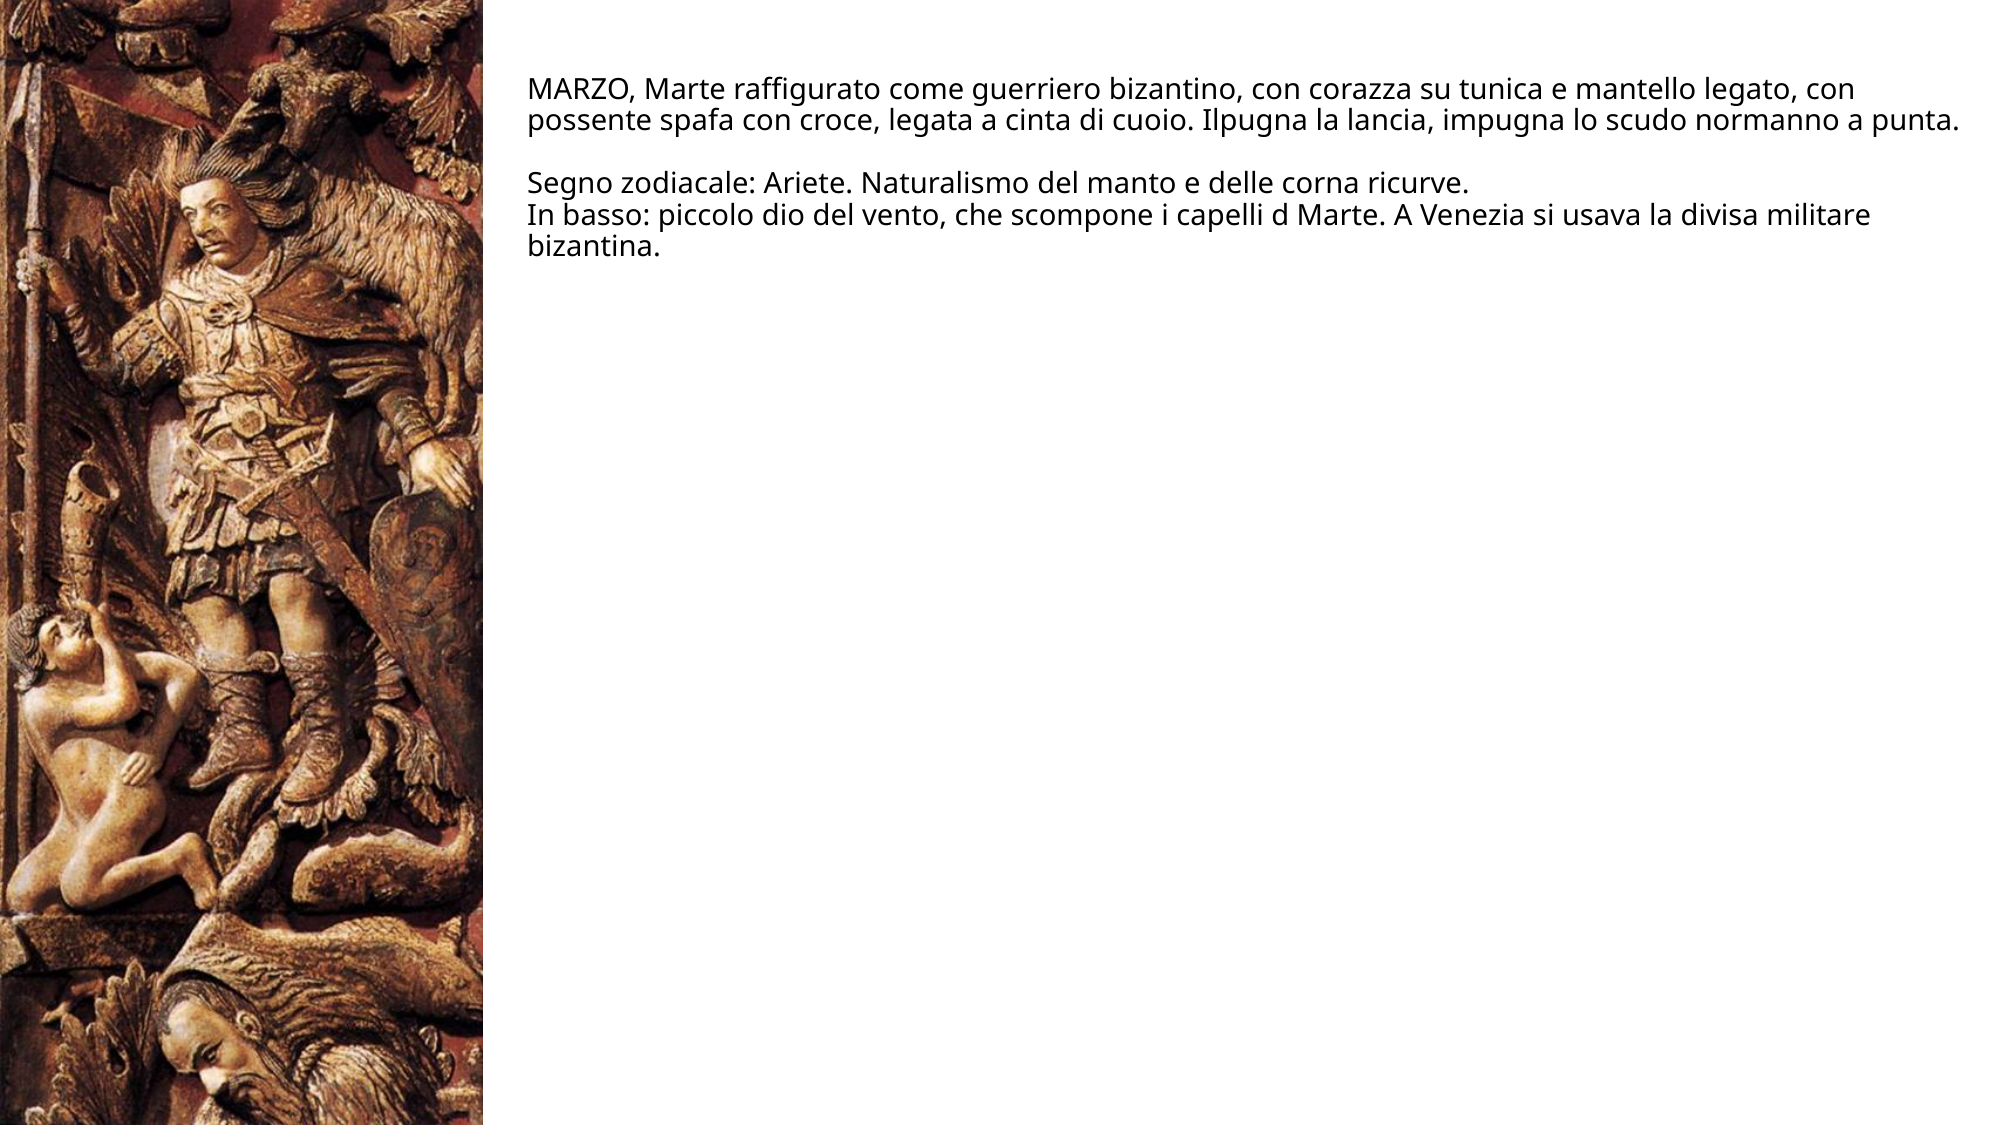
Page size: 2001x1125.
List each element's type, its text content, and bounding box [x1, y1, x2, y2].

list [0, 0, 483, 1125]
title MARZO, Marte raffigurato come guerriero bizantino, con corazza su tunica e mantello legato, con possente spafa con croce, legata a cinta di cuoio. Ilpugna la lancia, impugna lo scudo normanno a punta. Segno zodiacale: Ariete. Naturalismo del manto e delle corna ricurve. In basso: piccolo dio del vento, che scompone i capelli d Marte. A Venezia si usava la divisa militare bizantina. [512, 59, 1986, 278]
